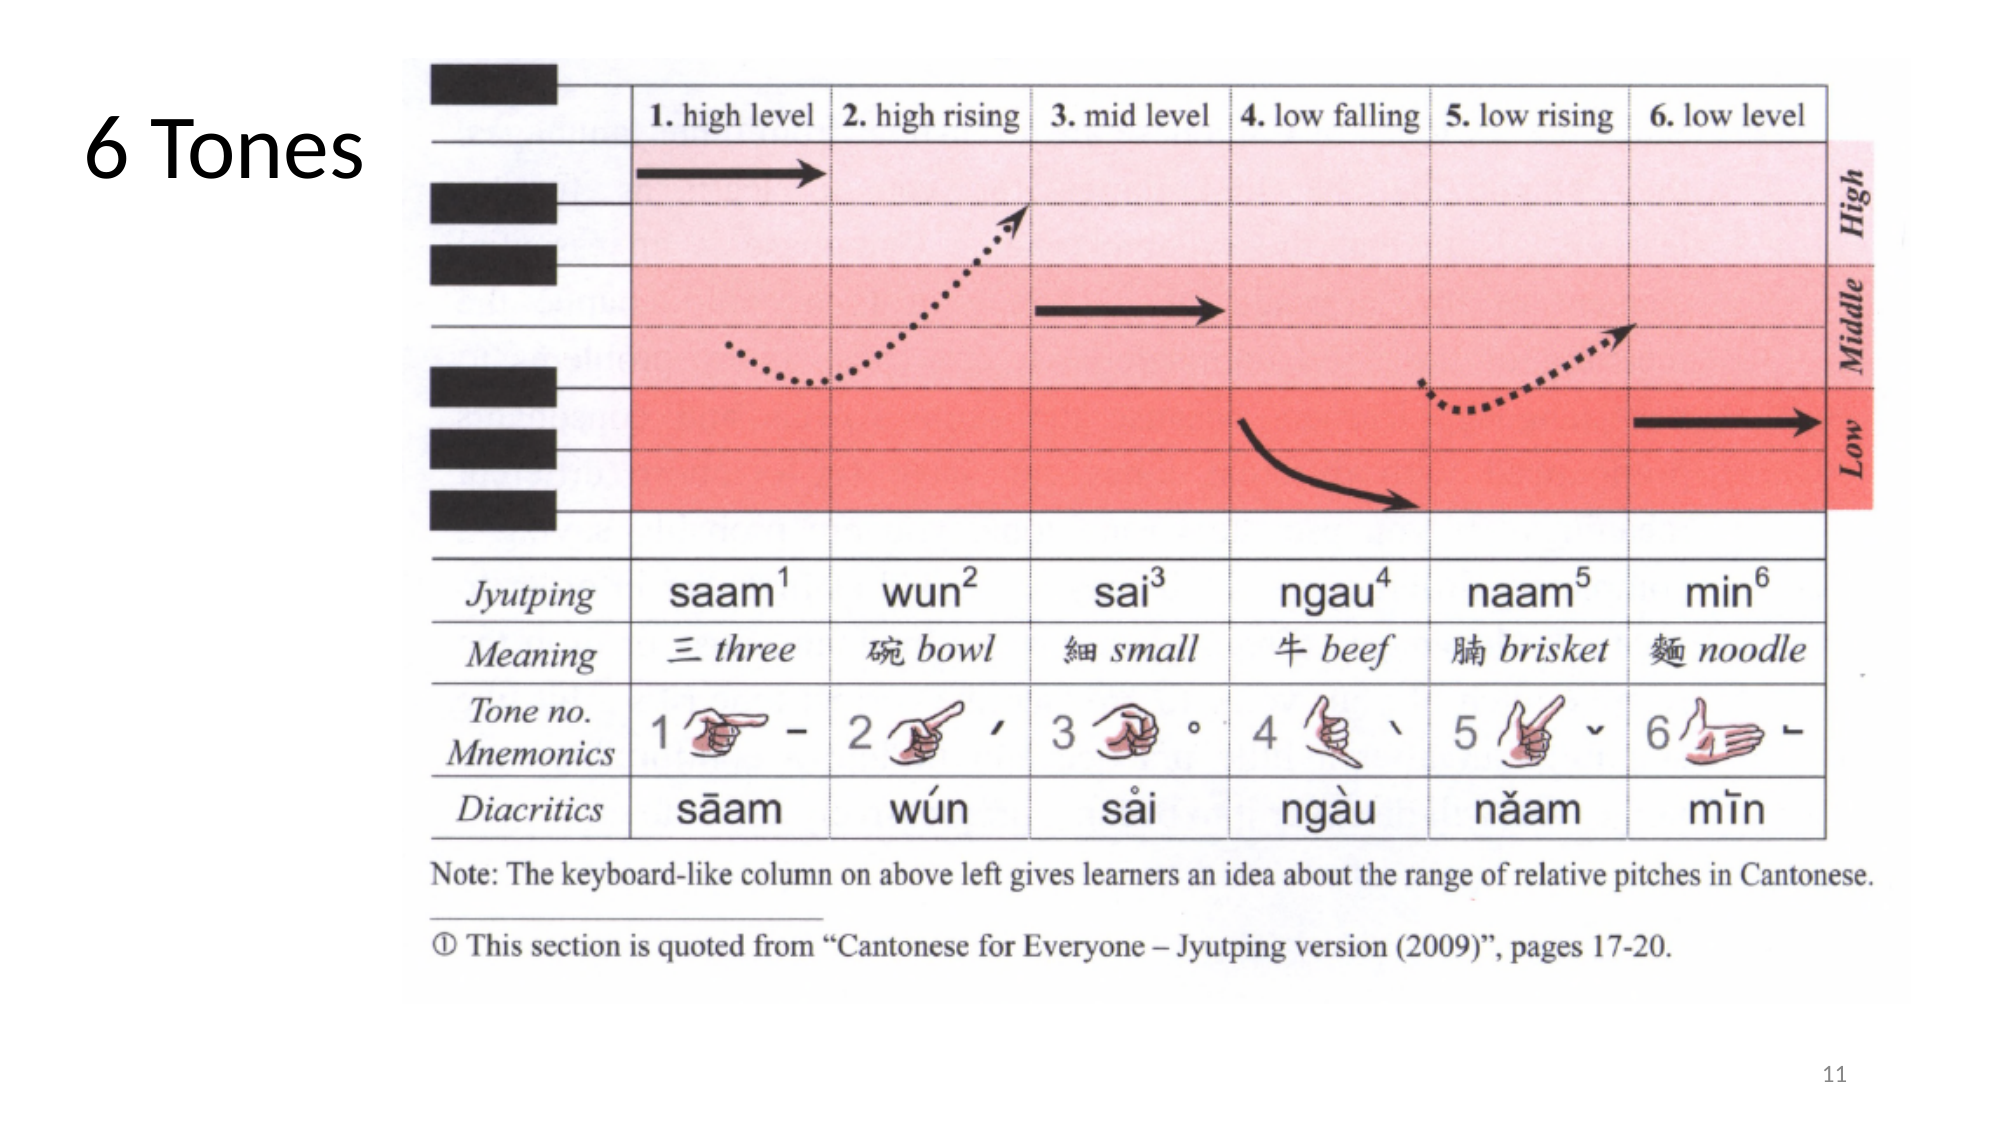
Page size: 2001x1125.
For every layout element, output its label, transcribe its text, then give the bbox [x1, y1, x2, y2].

picture [402, 57, 1911, 1004]
title 6 Tones [68, 40, 1794, 258]
slide_number ‹#› [1412, 1042, 1863, 1103]
